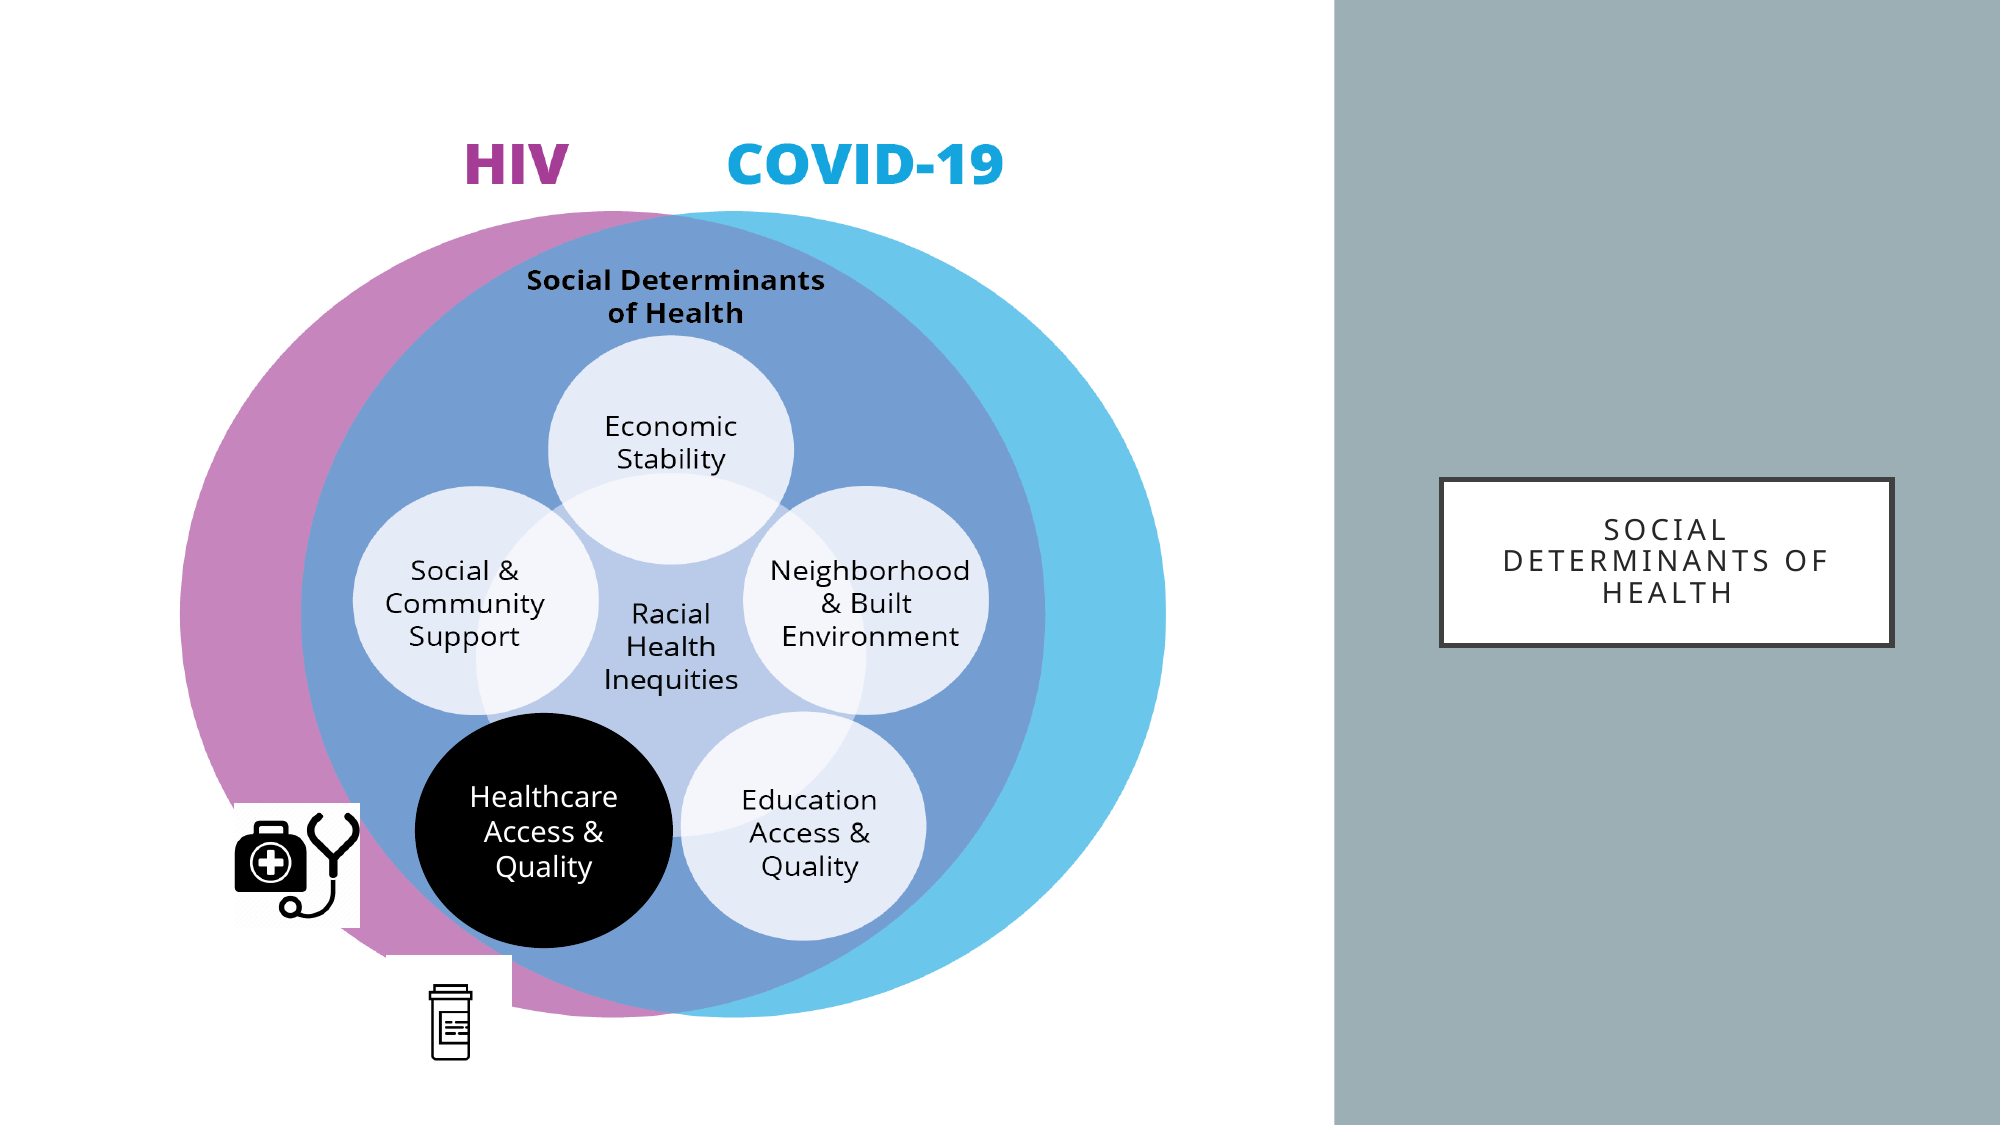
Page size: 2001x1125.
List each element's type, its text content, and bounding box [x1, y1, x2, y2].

text_box [0, 0, 1335, 1125]
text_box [234, 713, 672, 1081]
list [155, 104, 1174, 1027]
title SOCIAL Determinants of Health [1439, 477, 1895, 648]
